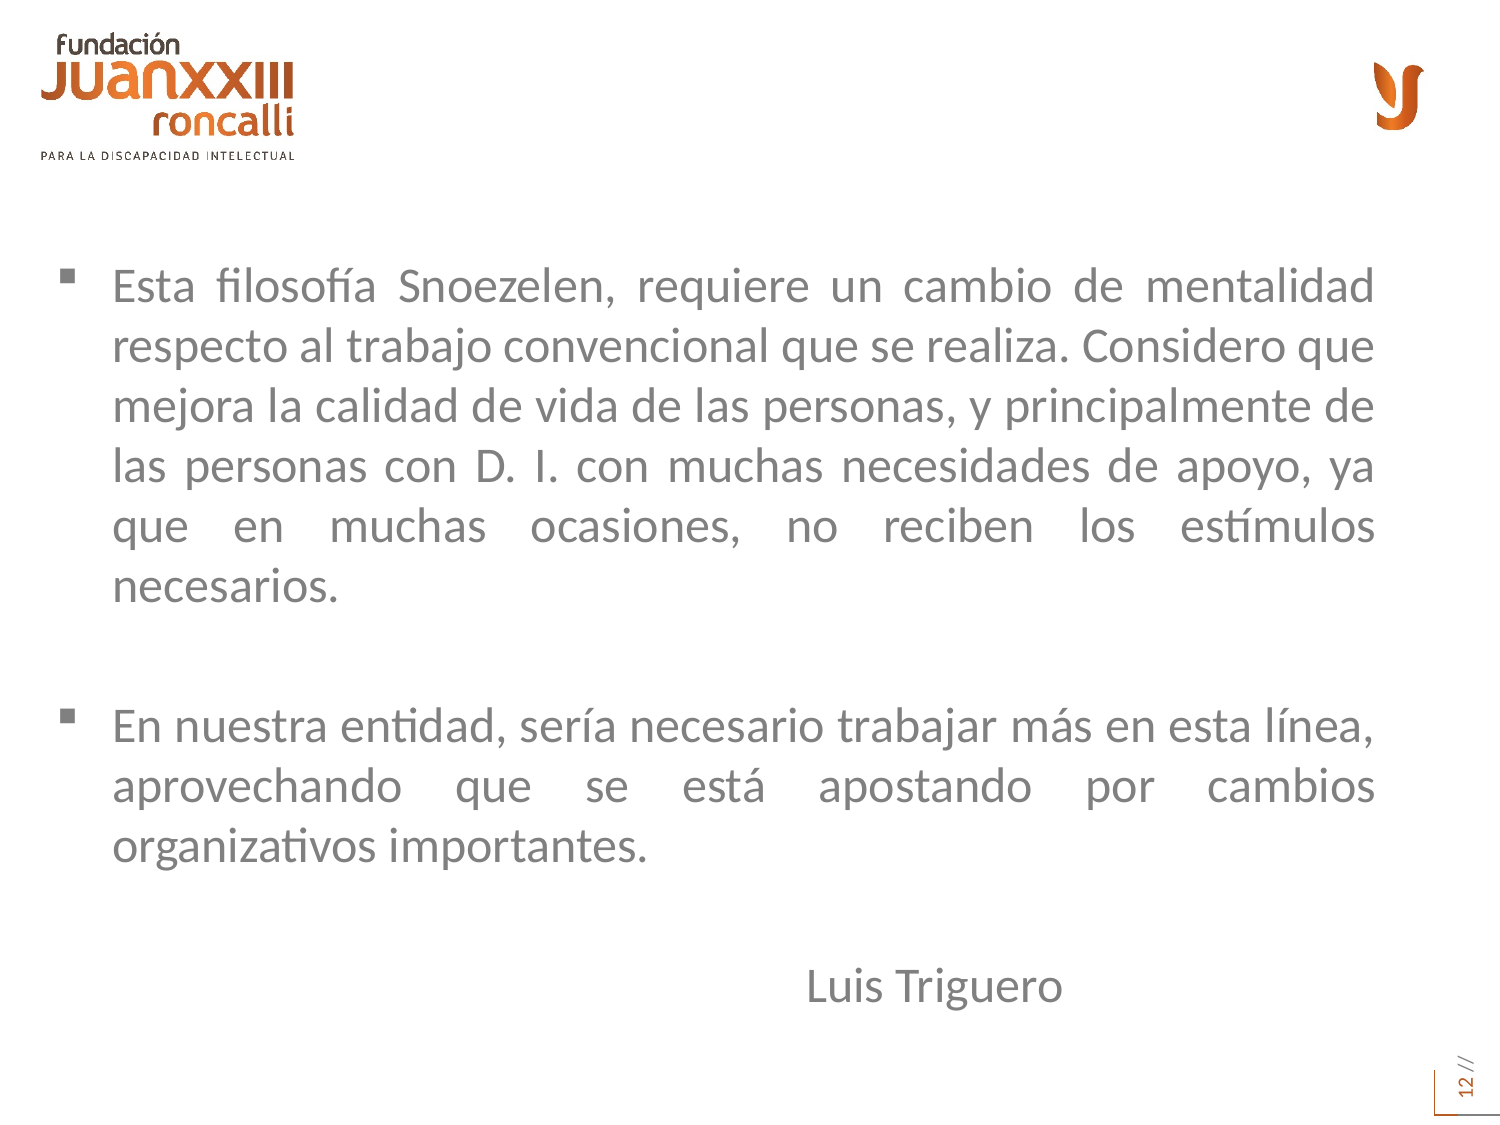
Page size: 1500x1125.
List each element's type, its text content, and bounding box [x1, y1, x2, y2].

picture [1297, 32, 1500, 160]
list Esta filosofía Snoezelen, requiere un cambio de mentalidad respecto al trabajo convencional que se realiza. Considero que mejora la calidad de vida de las personas, y principalmente de las personas con D. I. con muchas necesidades de apoyo, ya que en muchas ocasiones, no reciben los estímulos necesarios. En nuestra entidad, sería necesario trabajar más en esta línea, aprovechando que se está apostando por cambios organizativos importantes. Luis Triguero [41, 245, 1392, 988]
slide_number 12 // [1434, 987, 1495, 1115]
picture [41, 32, 294, 160]
